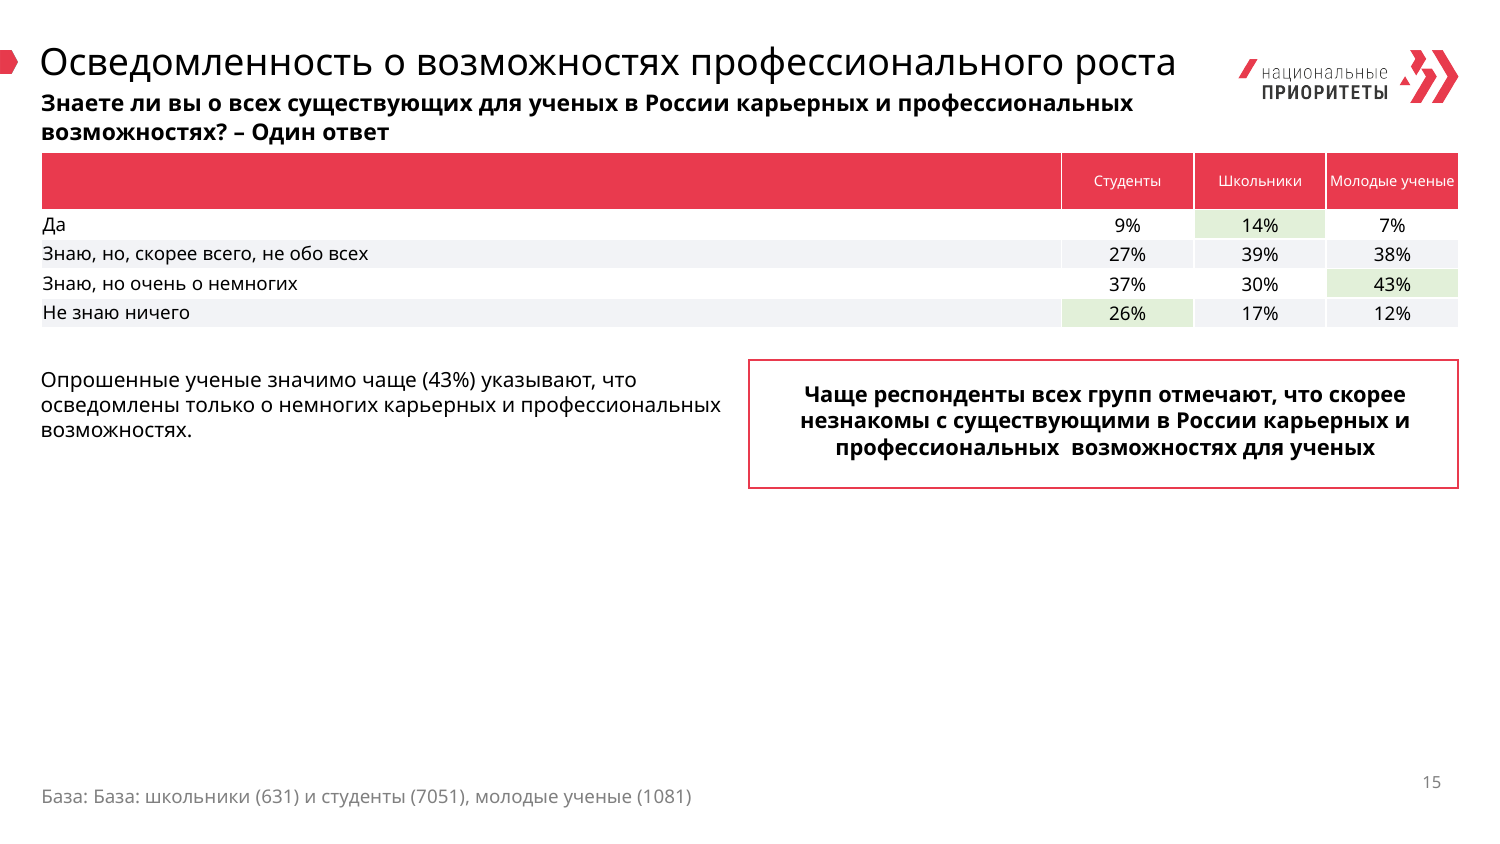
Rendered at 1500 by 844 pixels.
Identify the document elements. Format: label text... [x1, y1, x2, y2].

text_box Чаще респонденты всех групп отмечают, что скорее незнакомы с существующими в России карьерных и профессиональных возможностях для ученых [750, 373, 1460, 467]
table_cell 39% [1195, 240, 1325, 268]
table_header Студенты [1062, 153, 1193, 209]
slide_number 15 [1118, 760, 1457, 806]
table_cell 7% [1327, 210, 1458, 238]
text_box Опрошенные ученые значимо чаще (43%) указывают, что осведомлены только о немногих карьерных и профессиональных возможностях. [25, 359, 750, 450]
picture [0, 50, 18, 74]
picture [1319, 47, 1464, 105]
table_cell 17% [1195, 299, 1325, 327]
text_box [748, 450, 1459, 489]
text_box Знаете ли вы о всех существующих для ученых в России карьерных и профессиональных возможностях? – Один ответ [25, 73, 1262, 179]
table_cell 38% [1327, 240, 1458, 268]
text_box База: База: школьники (631) и студенты (7051), молодые ученые (1081) [26, 777, 750, 815]
table_cell 14% [1195, 210, 1325, 238]
table_cell 30% [1195, 269, 1325, 297]
table_header Молодые ученые [1327, 153, 1458, 209]
table_cell Знаю, но, скорее всего, не обо всех [42, 240, 1061, 268]
table_header [42, 153, 1061, 209]
table_cell 9% [1062, 210, 1193, 238]
table_cell Да [42, 210, 1061, 238]
table_cell 37% [1062, 269, 1193, 297]
table_cell Знаю, но очень о немногих [42, 269, 1061, 297]
title Осведомленность о возможностях профессионального роста [24, 21, 1319, 185]
table_cell Не знаю ничего [42, 299, 1061, 327]
table_cell 27% [1062, 240, 1193, 268]
table_cell 26% [1062, 299, 1193, 327]
table_header Школьники [1195, 153, 1325, 209]
text_box [750, 359, 1459, 373]
table_cell 12% [1327, 299, 1458, 327]
table_cell 43% [1327, 269, 1458, 297]
